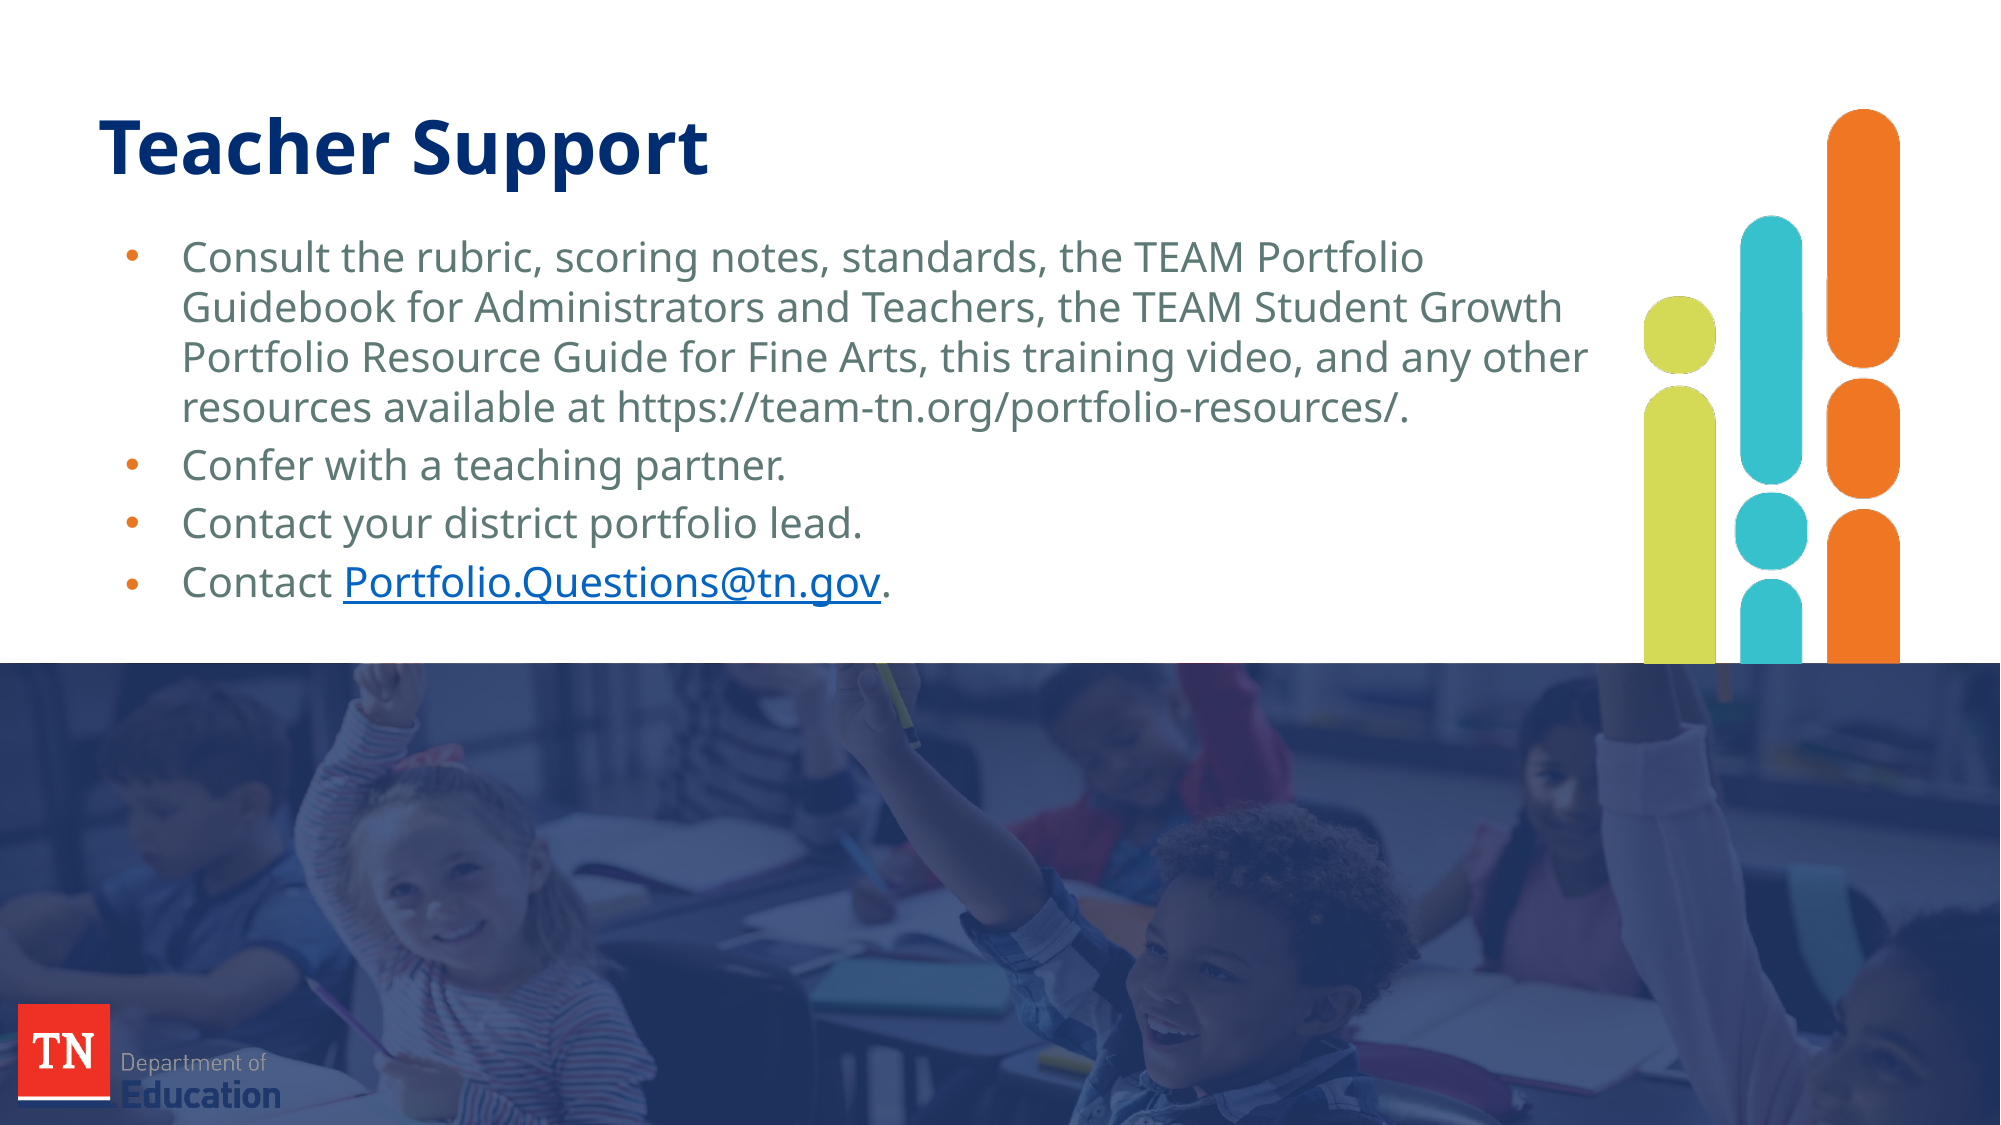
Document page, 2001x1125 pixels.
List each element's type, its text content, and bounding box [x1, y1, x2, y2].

picture [1643, 109, 1900, 664]
picture [18, 1004, 280, 1108]
title Teacher Support [83, 37, 1272, 252]
list Consult the rubric, scoring notes, standards, the TEAM Portfolio Guidebook for Administrators and Teachers, the TEAM Student Growth Portfolio Resource Guide for Fine Arts, this training video, and any other resources available at https://team-tn.org/portfolio-resources/. Confer with a teaching partner. Contact your district portfolio lead. Contact Portfolio.Questions@tn.gov. [110, 223, 1611, 555]
